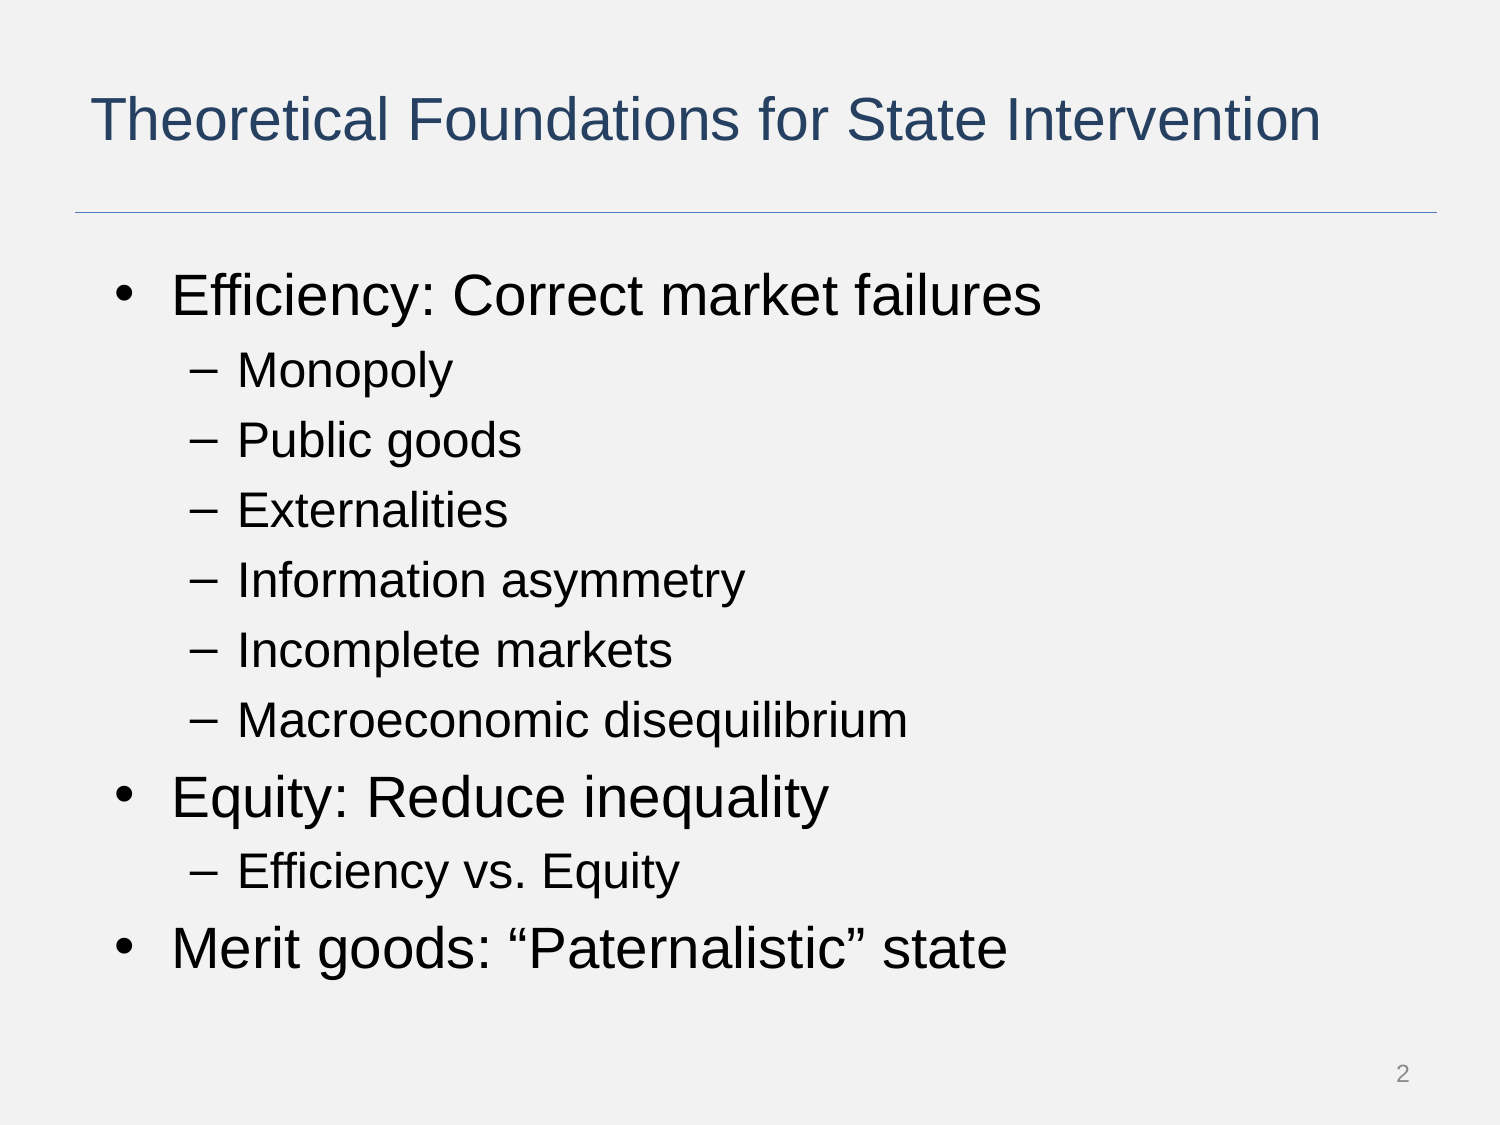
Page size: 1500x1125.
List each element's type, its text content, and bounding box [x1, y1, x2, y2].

slide_number 2 [1074, 1042, 1425, 1103]
list Efficiency: Correct market failures Monopoly Public goods Externalities Information asymmetry Incomplete markets Macroeconomic disequilibrium Equity: Reduce inequality Efficiency vs. Equity Merit goods: “Paternalistic” state [99, 249, 1425, 1005]
title Theoretical Foundations for State Intervention [75, 45, 1425, 188]
